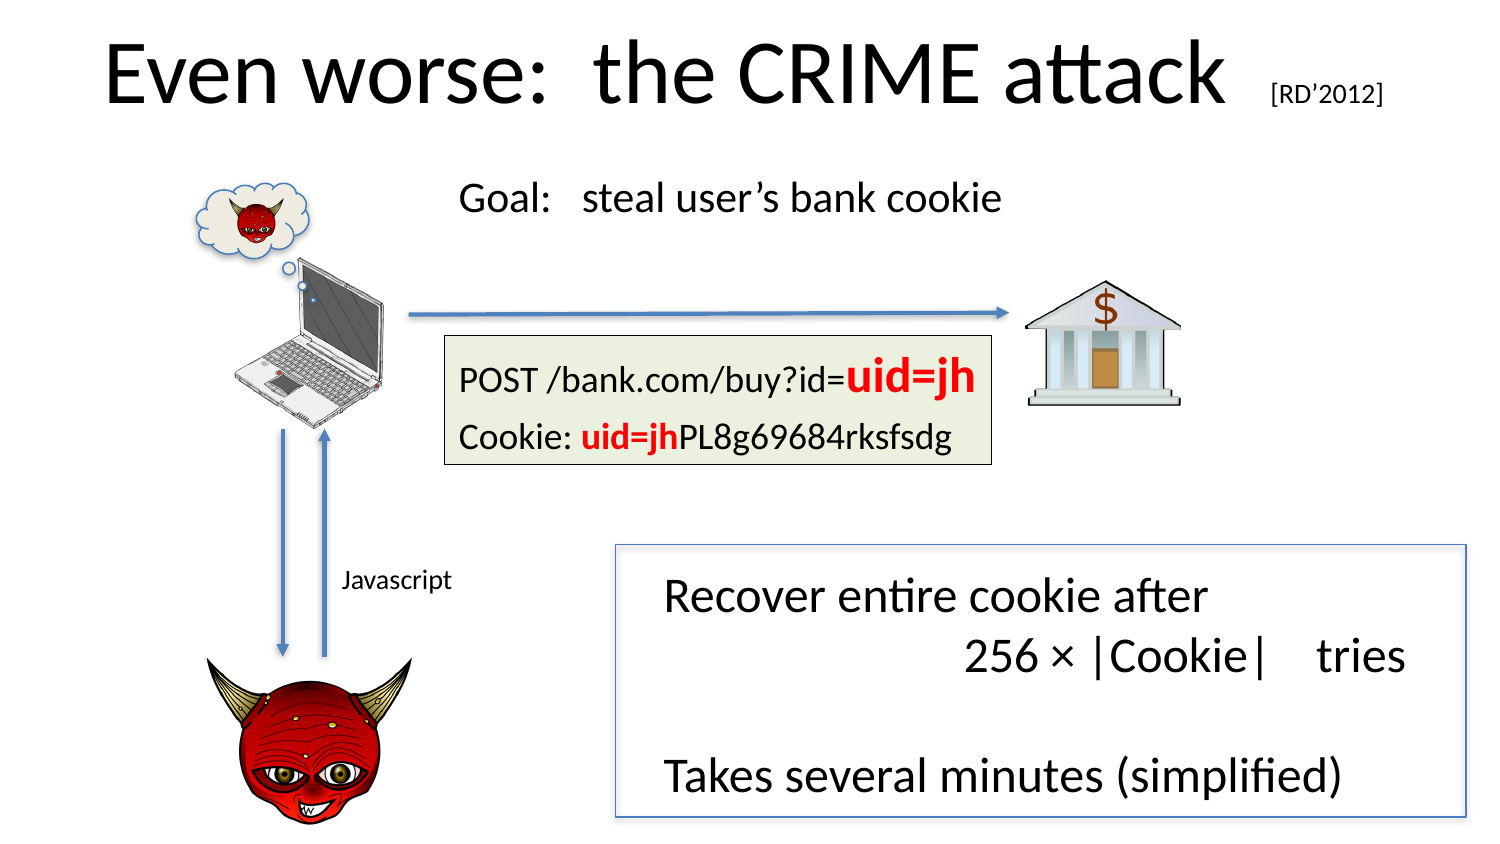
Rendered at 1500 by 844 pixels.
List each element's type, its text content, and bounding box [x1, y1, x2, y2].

text_box Goal: steal user’s bank cookie [444, 161, 1018, 229]
text_box POST /bank.com/buy?id=uid=jh Cookie: uid=jhPL8g69684rksfsdg [444, 335, 992, 465]
text_box Javascript [329, 553, 468, 603]
picture [1025, 280, 1181, 406]
text_box [615, 544, 1467, 818]
title Even worse: the CRIME attack [RD’2012] [75, 0, 1425, 138]
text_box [196, 182, 310, 259]
picture [233, 257, 385, 429]
picture [205, 656, 413, 828]
